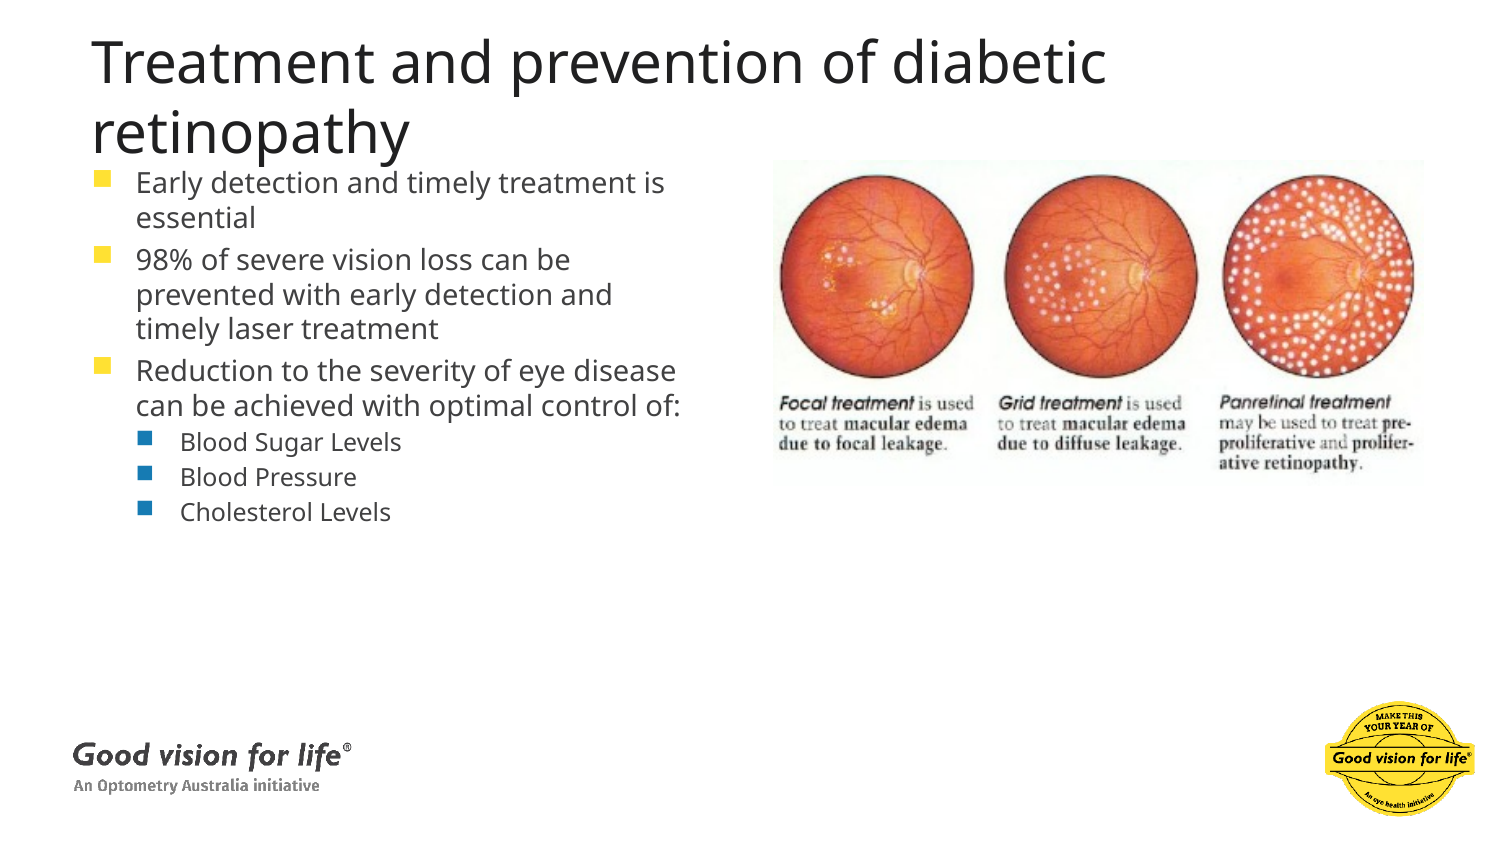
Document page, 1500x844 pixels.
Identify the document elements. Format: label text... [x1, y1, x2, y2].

picture [1299, 675, 1500, 844]
title Treatment and prevention of diabetic retinopathy [76, 50, 1424, 140]
picture [53, 740, 366, 813]
list Early detection and timely treatment is essential 98% of severe vision loss can be prevented with early detection and timely laser treatment Reduction to the severity of eye disease can be achieved with optimal control of: Blood Sugar Levels Blood Pressure Cholesterol Levels [76, 157, 715, 667]
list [773, 160, 1424, 486]
